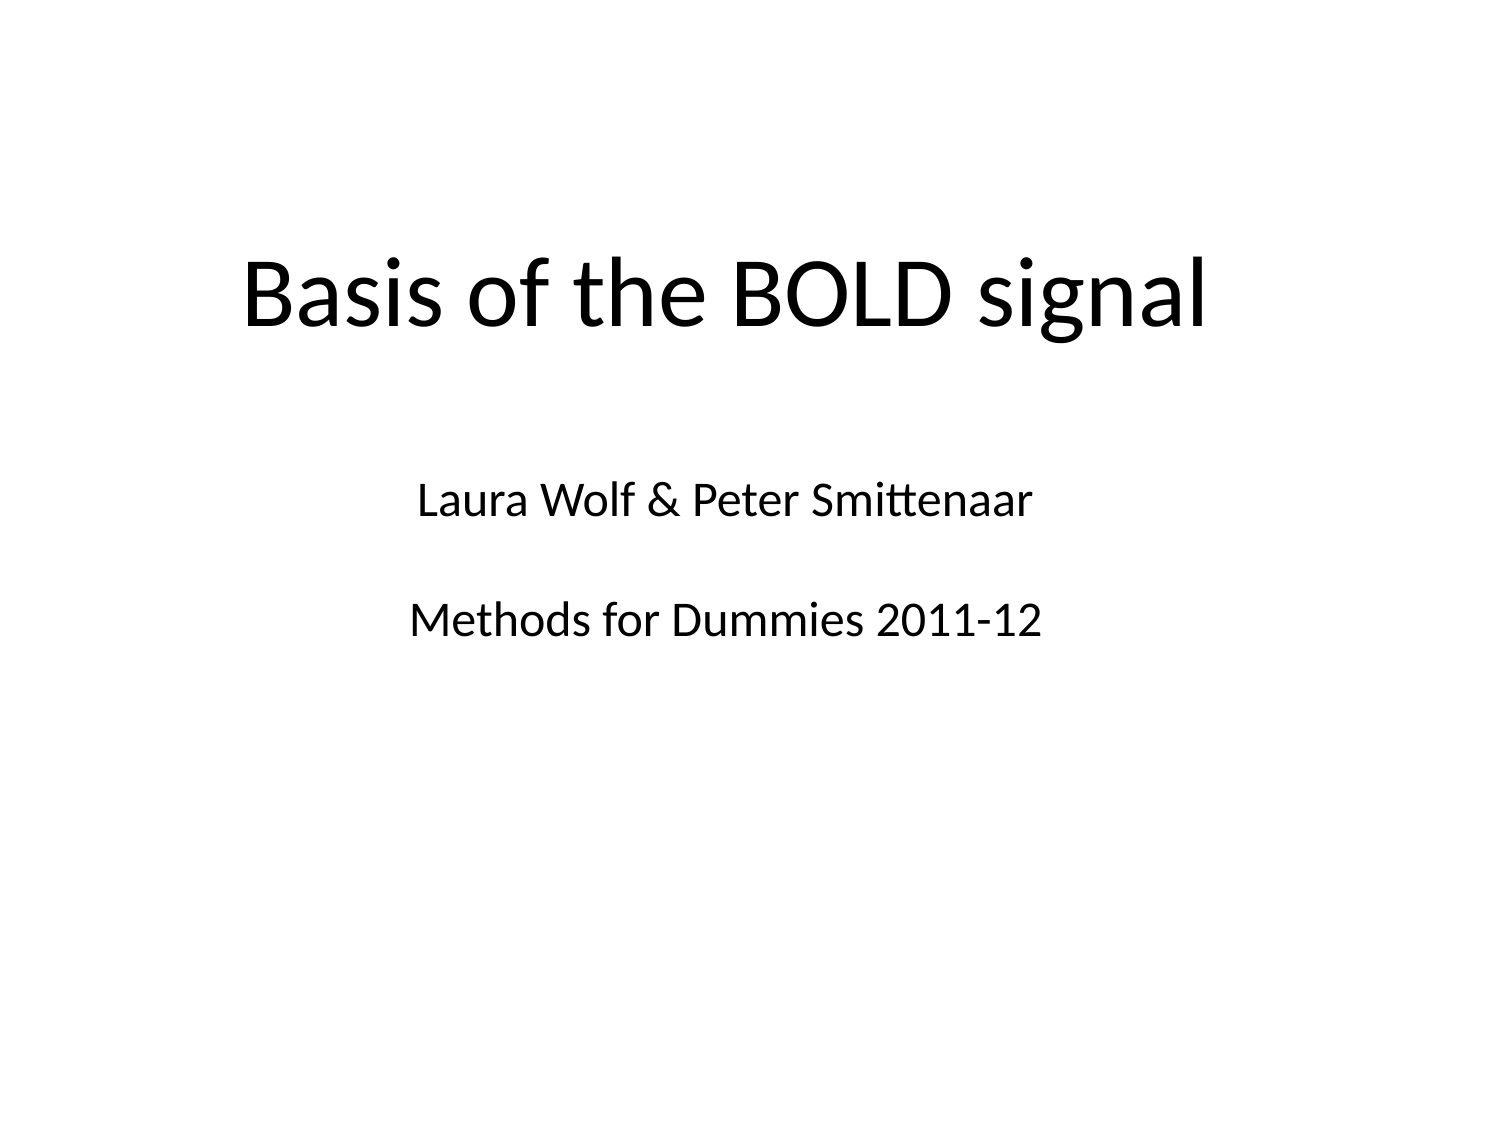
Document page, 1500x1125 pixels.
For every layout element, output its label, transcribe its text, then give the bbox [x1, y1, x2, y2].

text_box Basis of the BOLD signal Laura Wolf & Peter Smittenaar Methods for Dummies 2011-12 [165, 218, 1286, 654]
